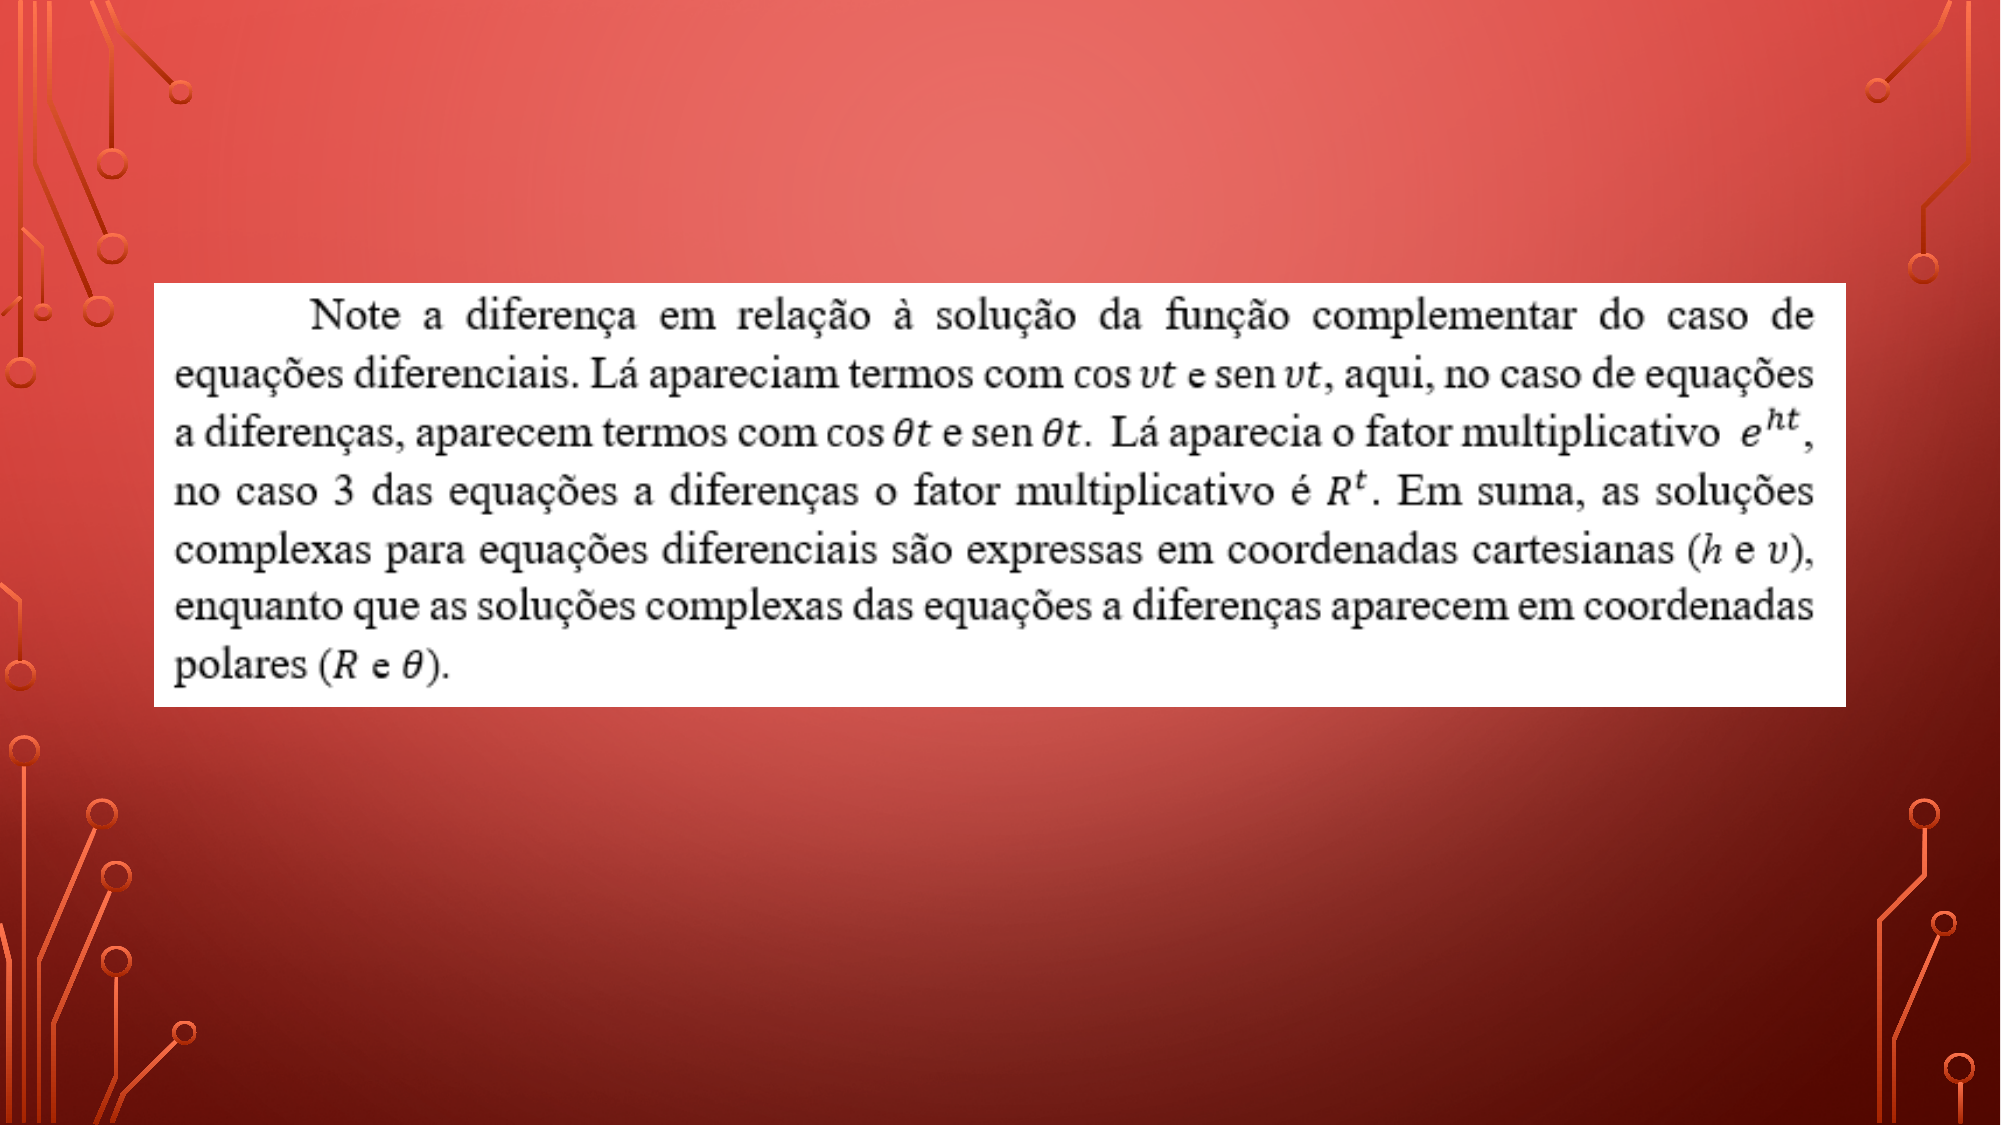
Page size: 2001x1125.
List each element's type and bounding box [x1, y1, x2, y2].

picture [154, 283, 1846, 707]
